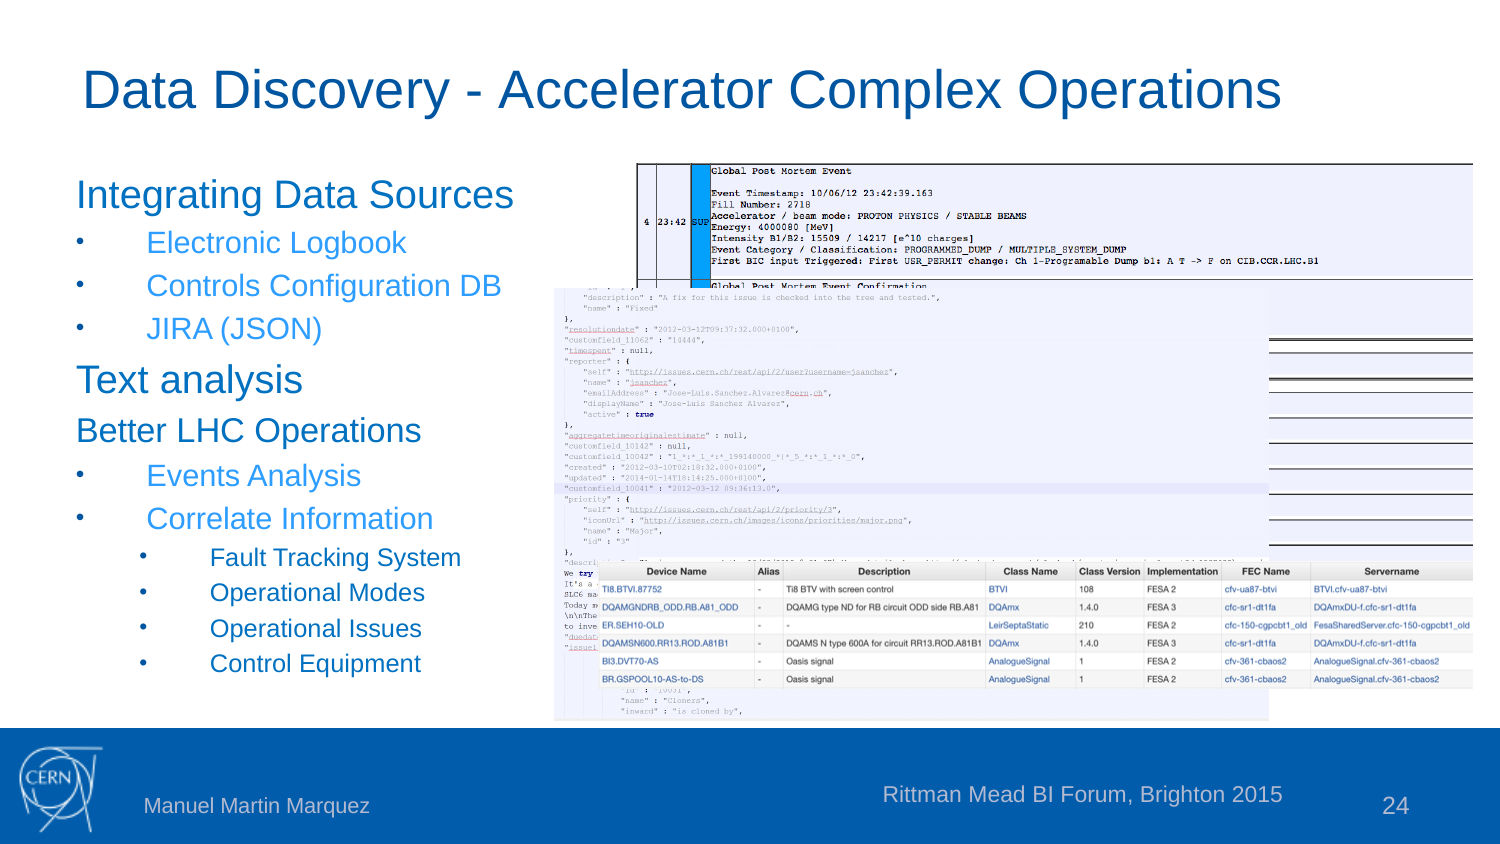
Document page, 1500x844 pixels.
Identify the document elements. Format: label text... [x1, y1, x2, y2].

slide_number Manuel Martin Marquez [128, 782, 479, 828]
picture [636, 163, 1473, 553]
slide_number 24 [1343, 782, 1425, 827]
picture [598, 561, 1473, 689]
picture [553, 288, 1270, 721]
list Integrating Data Sources Electronic Logbook Controls Configuration DB JIRA (JSON) Text analysis Better LHC Operations Events Analysis Correlate Information Fault Tracking System Operational Modes Operational Issues Control Equipment [58, 163, 628, 689]
title Data Discovery - Accelerator Complex Operations [75, 28, 1425, 145]
footer Rittman Mead BI Forum, Brighton 2015 [867, 759, 1343, 827]
